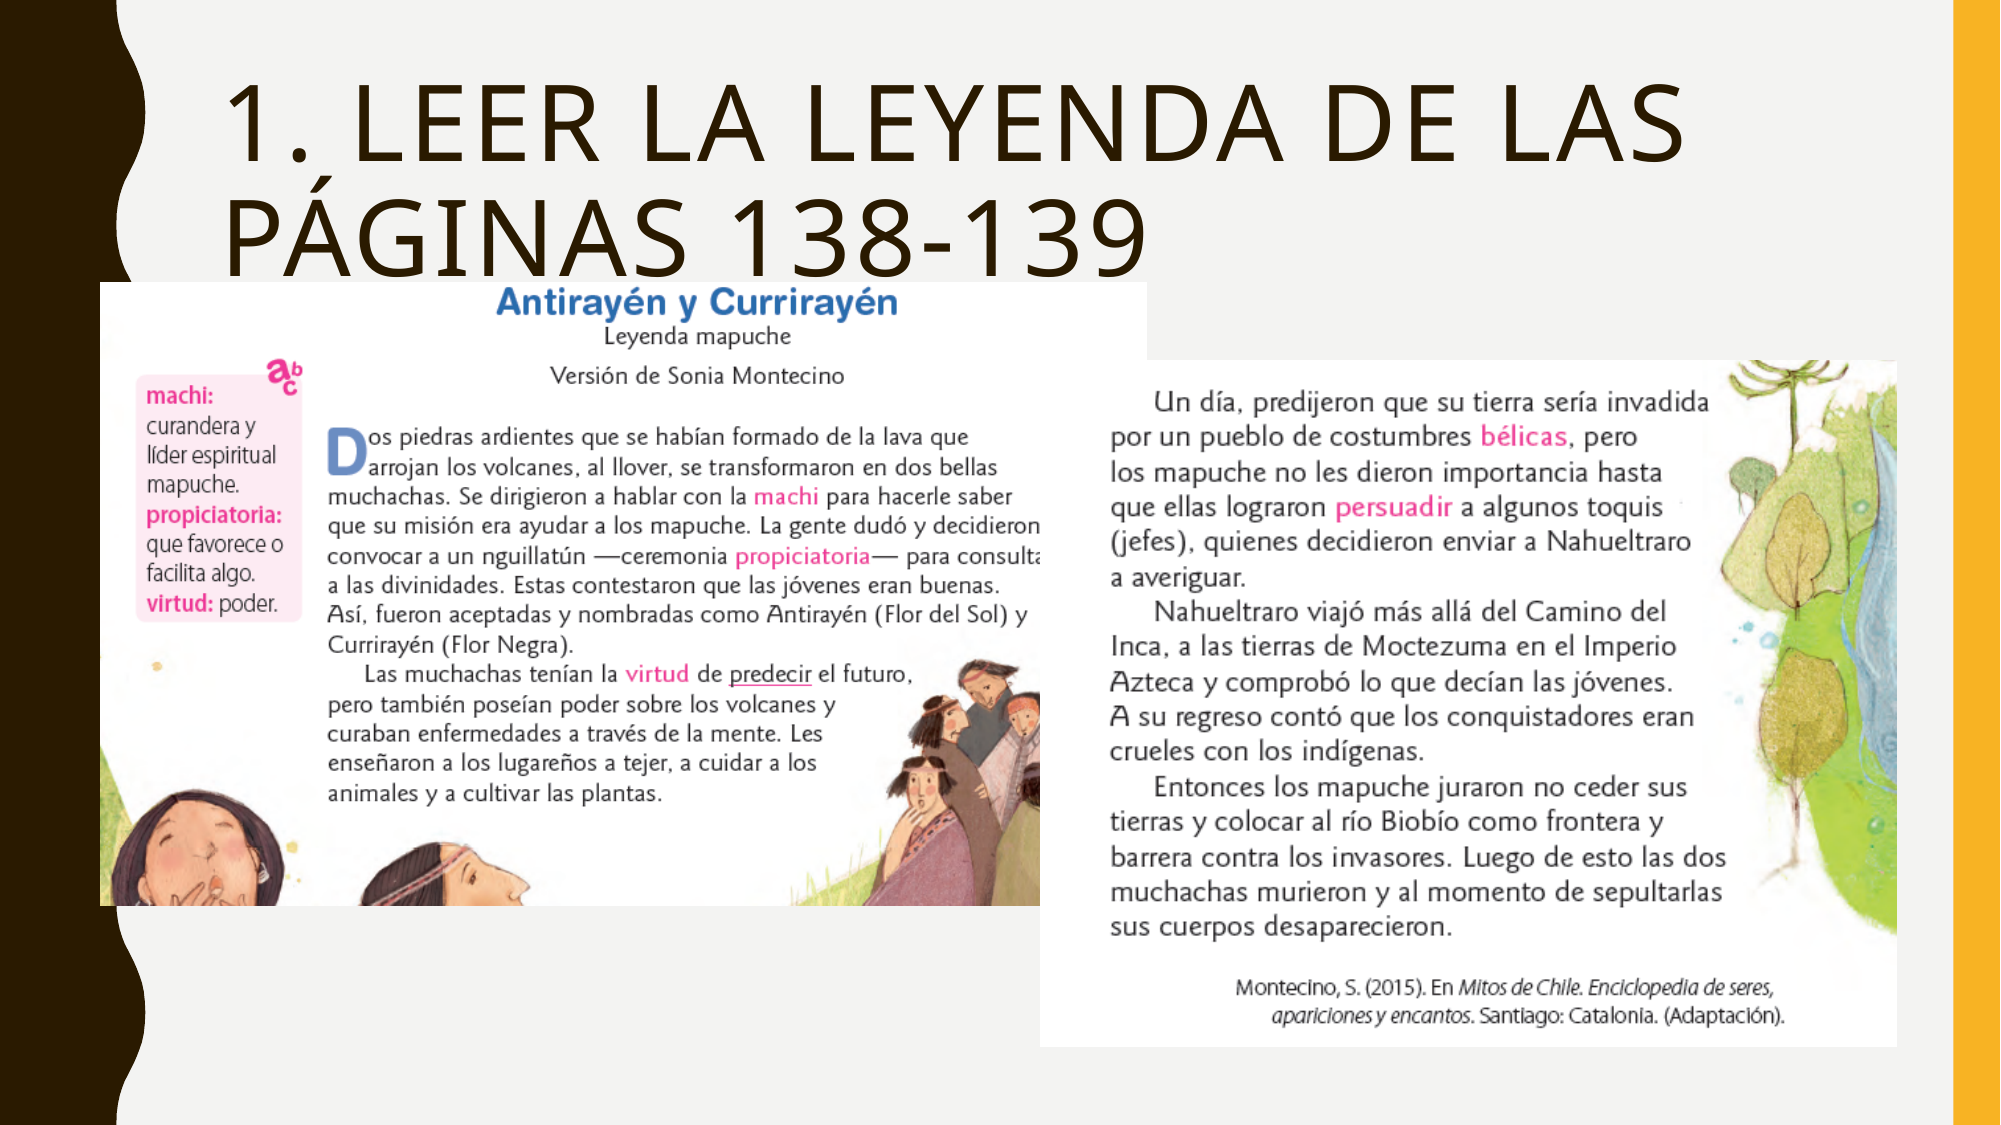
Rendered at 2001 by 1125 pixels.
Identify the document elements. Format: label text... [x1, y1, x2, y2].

title 1. Leer la leyenda de las páginas 138-139 [205, 62, 1875, 308]
picture [100, 282, 1897, 1047]
